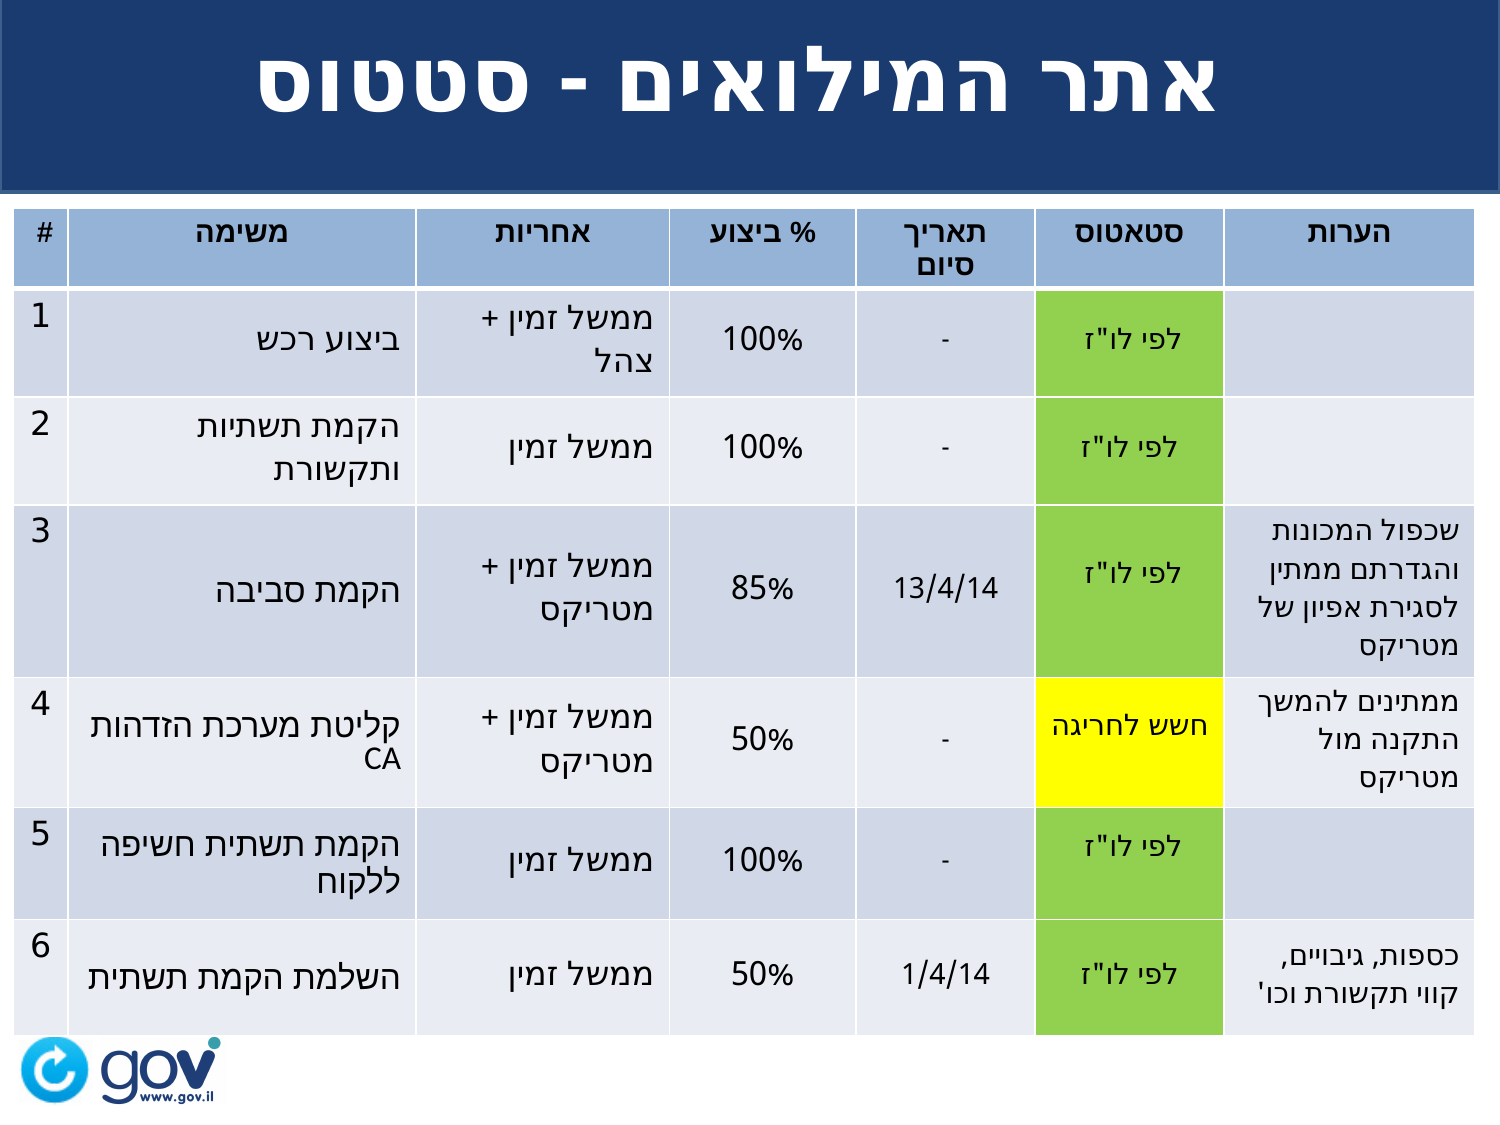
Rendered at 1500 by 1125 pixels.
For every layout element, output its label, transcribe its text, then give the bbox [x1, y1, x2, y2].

table_cell 4 [14, 678, 67, 807]
table_cell קליטת מערכת הזדהות CA [69, 678, 415, 807]
table_cell ממשל זמין [417, 398, 669, 504]
table_cell חשש לחריגה [1036, 678, 1223, 807]
table_cell ביצוע רכש [69, 291, 415, 396]
table_cell ממתינים להמשך התקנה מול מטריקס [1225, 678, 1474, 807]
table_cell 6 [14, 920, 67, 1035]
table_cell לפי לו"ז [1036, 920, 1223, 1035]
table_cell 50% [670, 920, 855, 1035]
table_cell כספות, גיבויים, קווי תקשורת וכו' [1225, 920, 1474, 1035]
table_header % ביצוע [670, 209, 855, 286]
table_cell השלמת הקמת תשתית [69, 920, 415, 1035]
table_cell 50% [670, 678, 855, 807]
table_cell - [857, 291, 1034, 396]
table_cell הקמת תשתית חשיפה ללקוח [69, 808, 415, 919]
table_cell ממשל זמין [417, 920, 669, 1035]
table_cell 100% [670, 808, 855, 919]
table_cell - [857, 398, 1034, 504]
table_cell 1 [14, 291, 67, 396]
table_cell 3 [14, 506, 67, 677]
table_cell לפי לו"ז [1036, 398, 1223, 504]
table_header תאריך סיום [857, 209, 1034, 286]
table_header משימה [69, 209, 415, 286]
table_cell שכפול המכונות והגדרתם ממתין לסגירת אפיון של מטריקס [1225, 506, 1474, 677]
table_cell לפי לו"ז [1036, 808, 1223, 919]
table_cell 100% [670, 291, 855, 396]
picture [17, 1037, 93, 1106]
list אתר המילואים - סטטוס [46, 11, 1430, 188]
table_cell [1225, 398, 1474, 504]
table_cell - [857, 678, 1034, 807]
table_cell 2 [14, 398, 67, 504]
table_header אחריות [417, 209, 669, 286]
table_header סטאטוס [1036, 209, 1223, 286]
table_cell לפי לו"ז [1036, 506, 1223, 677]
table_cell ממשל זמין + מטריקס [417, 678, 669, 807]
table_cell ממשל זמין [417, 808, 669, 919]
table_cell לפי לו"ז [1036, 291, 1223, 396]
picture [100, 1037, 227, 1105]
table_cell 100% [670, 398, 855, 504]
table_cell [1225, 291, 1474, 396]
table_cell ממשל זמין + צהל [417, 291, 669, 396]
table_header # [14, 209, 67, 286]
table_cell [1225, 808, 1474, 919]
table_cell 5 [14, 808, 67, 919]
table_cell 85% [670, 506, 855, 677]
table_cell הקמת תשתיות ותקשורת [69, 398, 415, 504]
table_cell - [857, 808, 1034, 919]
table_cell ממשל זמין + מטריקס [417, 506, 669, 677]
table_header הערות [1225, 209, 1474, 286]
table_cell הקמת סביבה [69, 506, 415, 677]
table_cell 13/4/14 [857, 506, 1034, 677]
table_cell 1/4/14 [857, 920, 1034, 1035]
